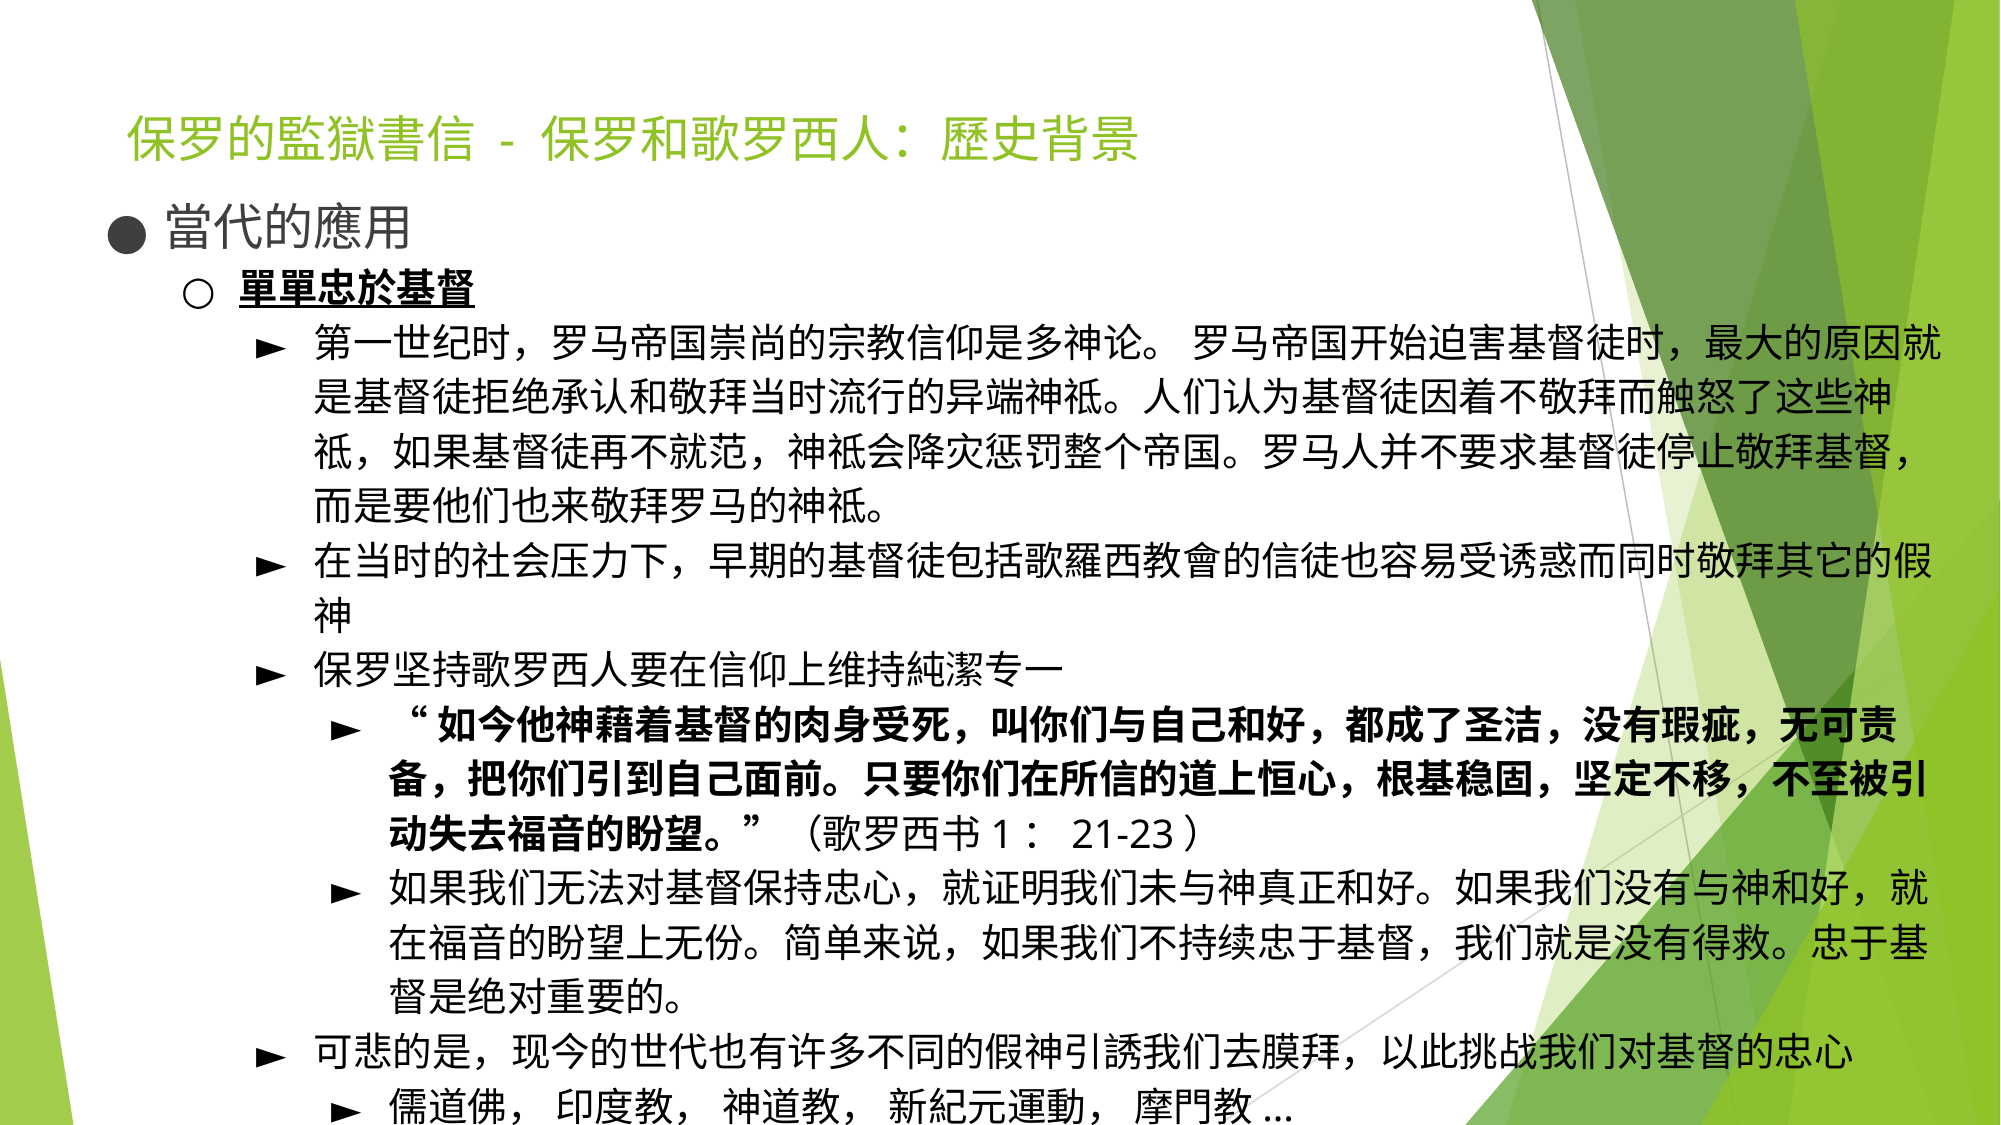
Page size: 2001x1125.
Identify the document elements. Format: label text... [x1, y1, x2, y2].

title 保罗的監獄書信 - 保罗和歌罗西人：歷史背景 [111, 99, 1522, 179]
list 當代的應用 單單忠於基督 第一世纪时，罗马帝国崇尚的宗教信仰是多神论。 罗马帝国开始迫害基督徒时，最大的原因就是基督徒拒绝承认和敬拜当时流行的异端神祗。人们认为基督徒因着不敬拜而触怒了这些神祗，如果基督徒再不就范，神祗会降灾惩罚整个帝国。罗马人并不要求基督徒停止敬拜基督，而是要他们也来敬拜罗马的神祗。 在当时的社会压力下，早期的基督徒包括歌羅西教會的信徒也容易受诱惑而同时敬拜其它的假神 保罗坚持歌罗西人要在信仰上维持純潔专一 “如今他神藉着基督的肉身受死，叫你们与自己和好，都成了圣洁，没有瑕疵，无可责备，把你们引到自己面前。只要你们在所信的道上恒心，根基稳固，坚定不移，不至被引动失去福音的盼望。”（歌罗西书1：21-23） 如果我们无法对基督保持忠心，就证明我们未与神真正和好。如果我们没有与神和好，就在福音的盼望上无份。简单来说，如果我们不持续忠于基督，我们就是没有得救。忠于基督是绝对重要的。 可悲的是，现今的世代也有许多不同的假神引誘我们去膜拜，以此挑战我们对基督的忠心​​ 儒道佛， 印度教， 神道教， 新紀元運動， 摩門教... [73, 179, 1975, 1087]
